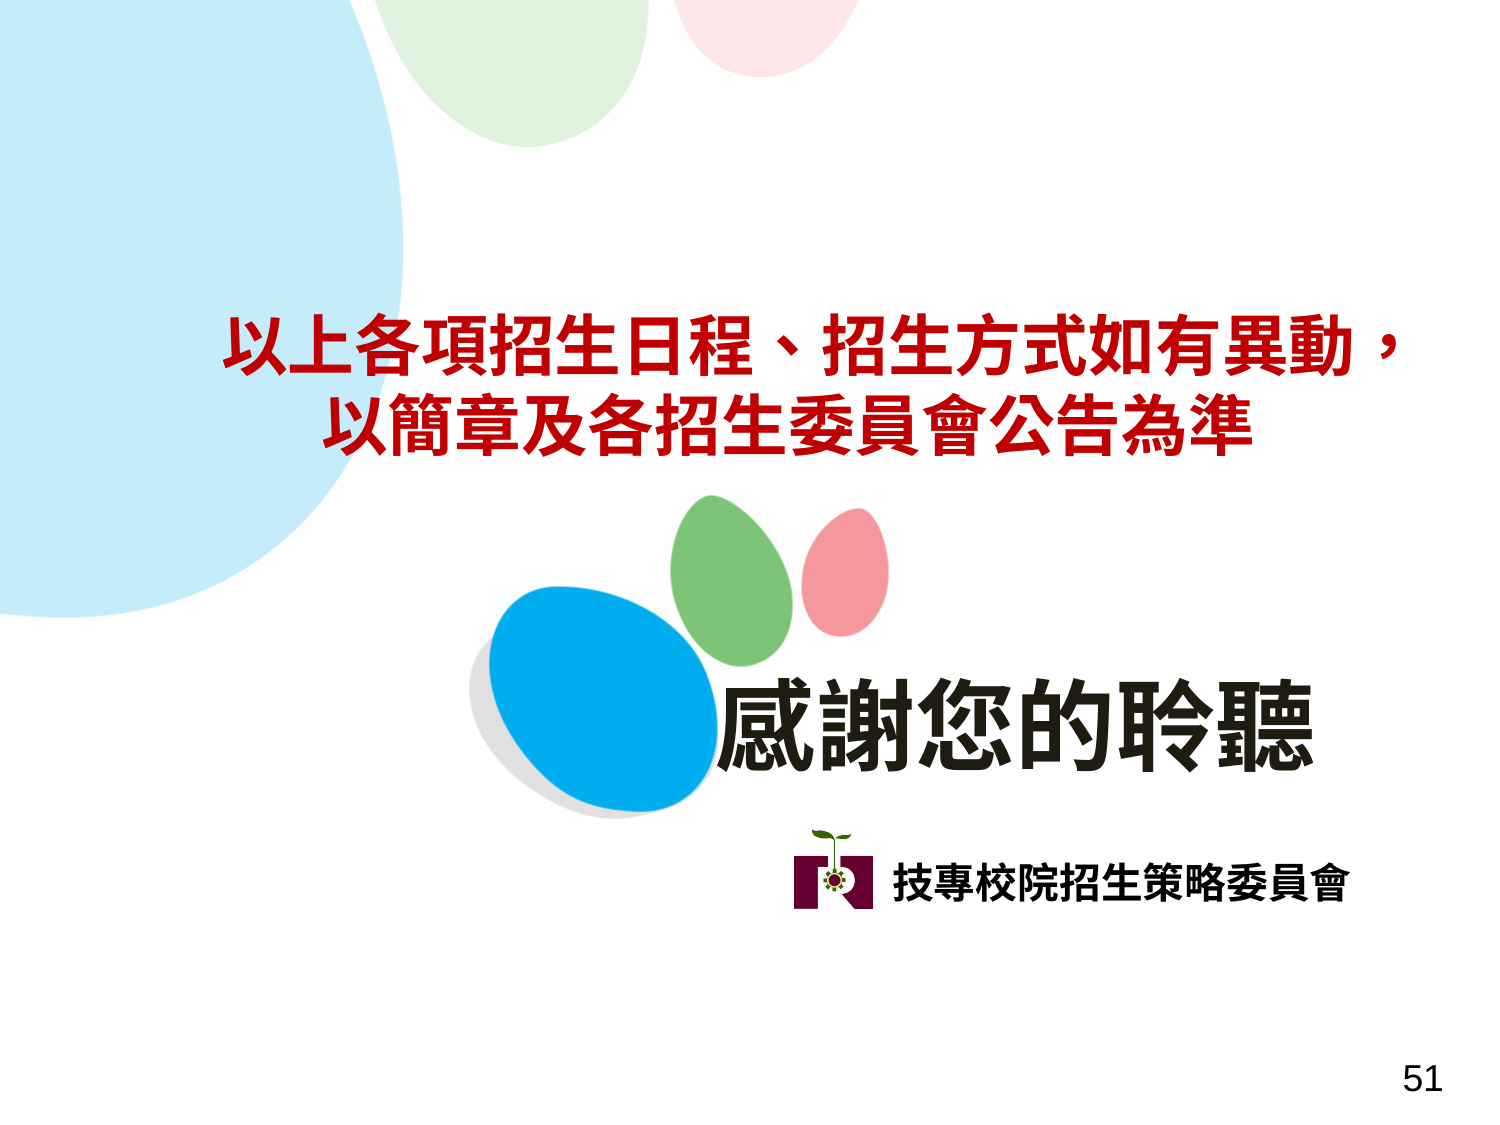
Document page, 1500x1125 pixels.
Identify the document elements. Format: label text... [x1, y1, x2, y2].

picture [0, 0, 1500, 1125]
title 以上各項招生日程、招生方式如有異動，以簡章及各招生委員會公告為準 感謝您的聆聽 [183, 296, 1394, 842]
text_box 技專校院招生策略委員會 [853, 841, 1391, 924]
